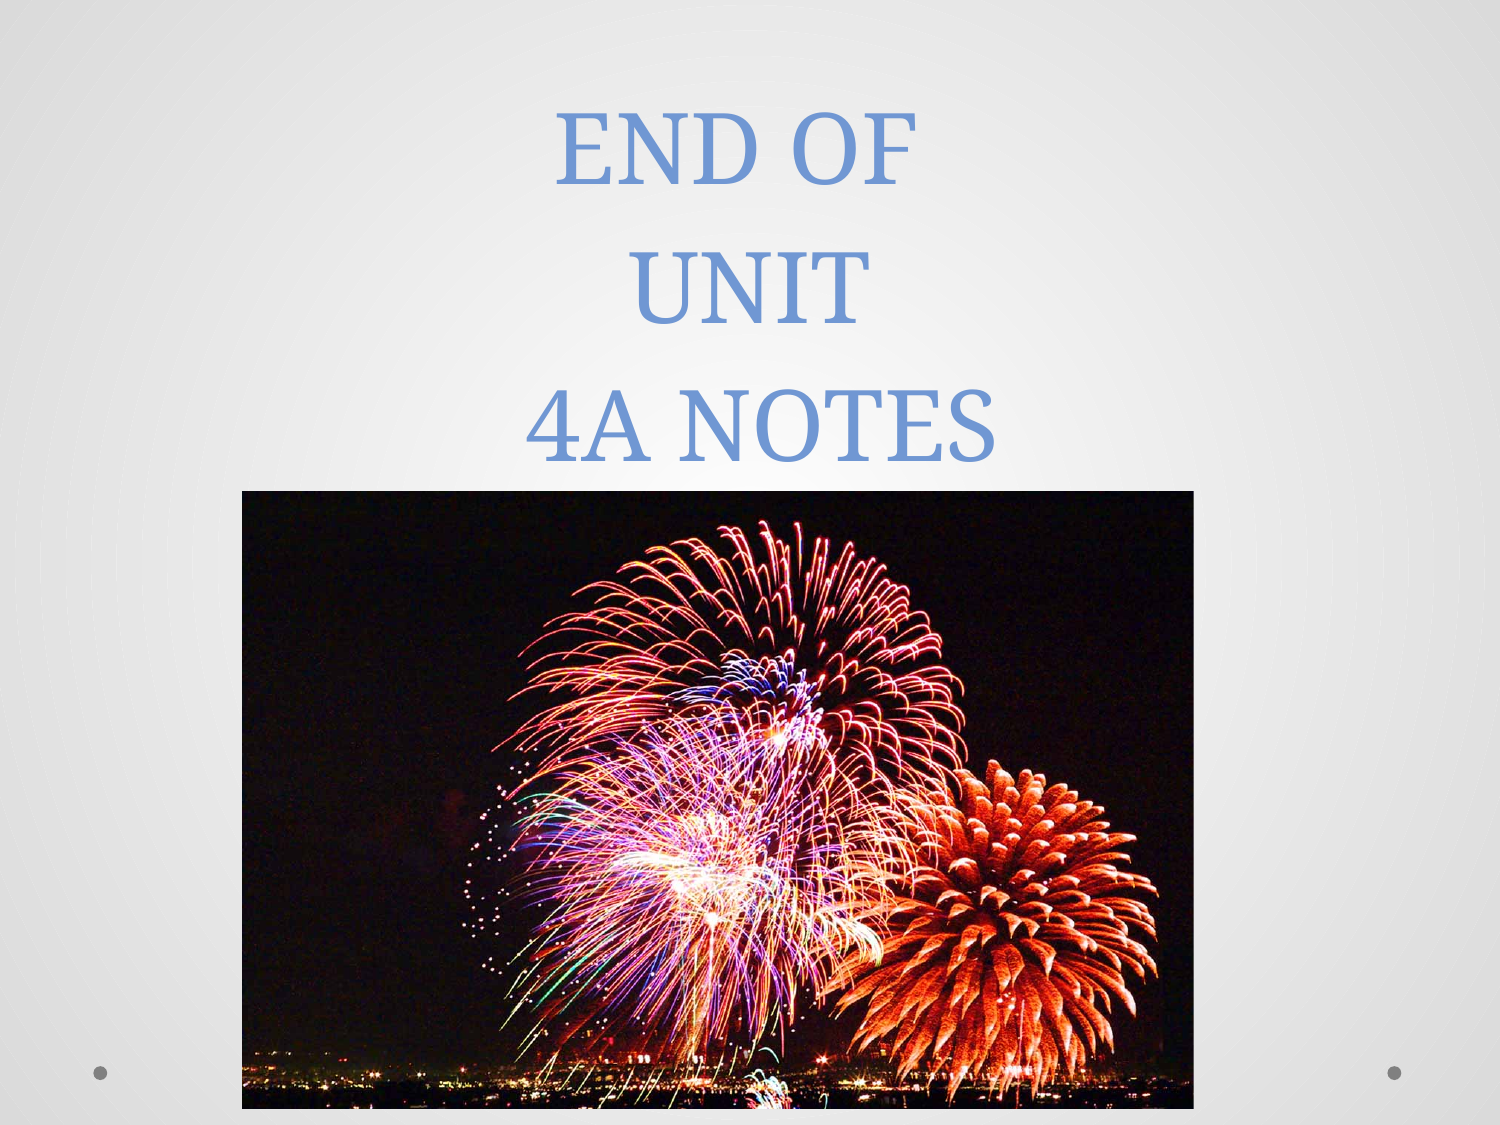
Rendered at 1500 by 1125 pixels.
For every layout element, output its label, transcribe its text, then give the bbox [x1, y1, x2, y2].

list END OF UNIT 4A NOTES [75, 78, 1425, 492]
picture [241, 491, 1194, 1110]
